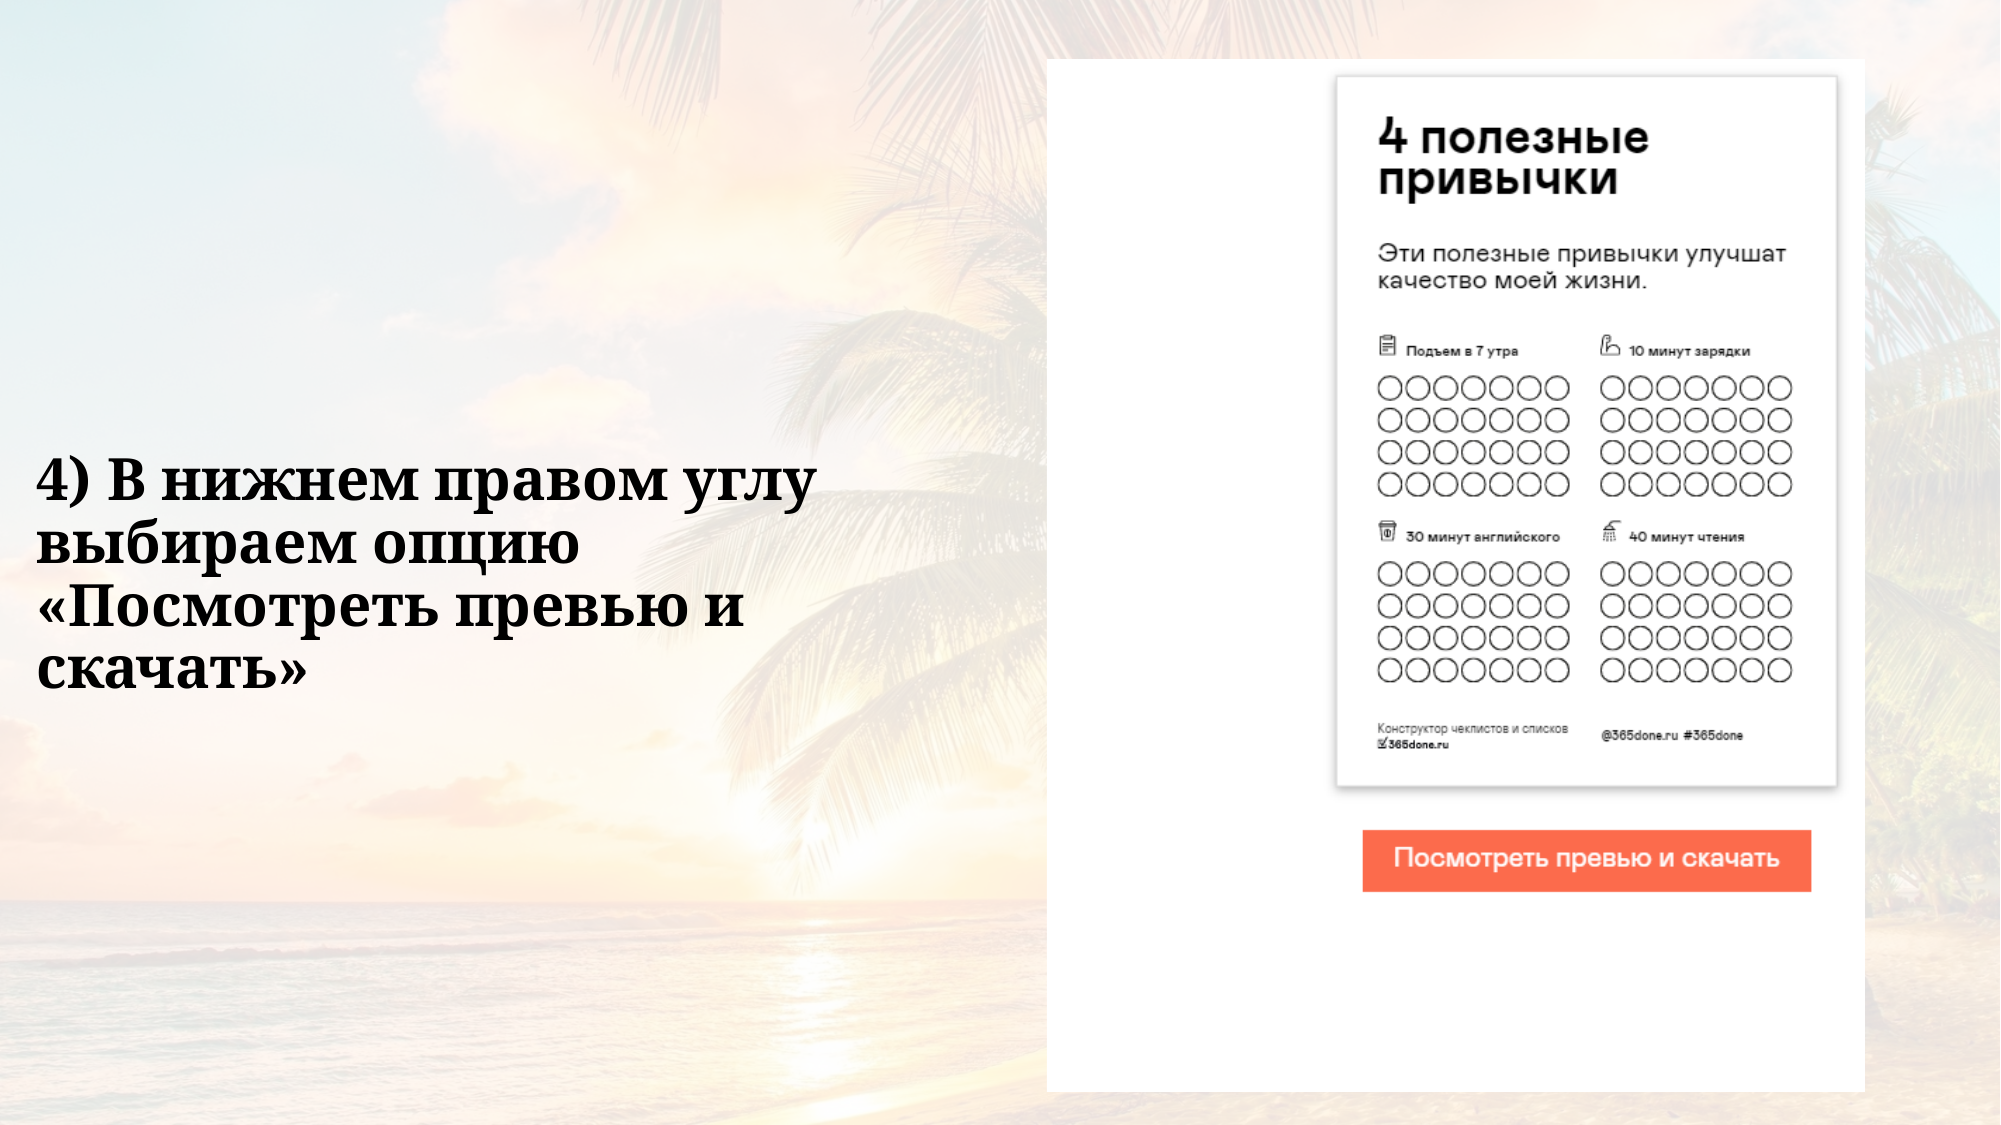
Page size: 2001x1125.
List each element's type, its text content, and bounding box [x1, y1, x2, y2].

title 4) В нижнем правом углу выбираем опцию «Посмотреть превью и скачать» [21, 114, 982, 1037]
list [1046, 59, 1865, 1092]
